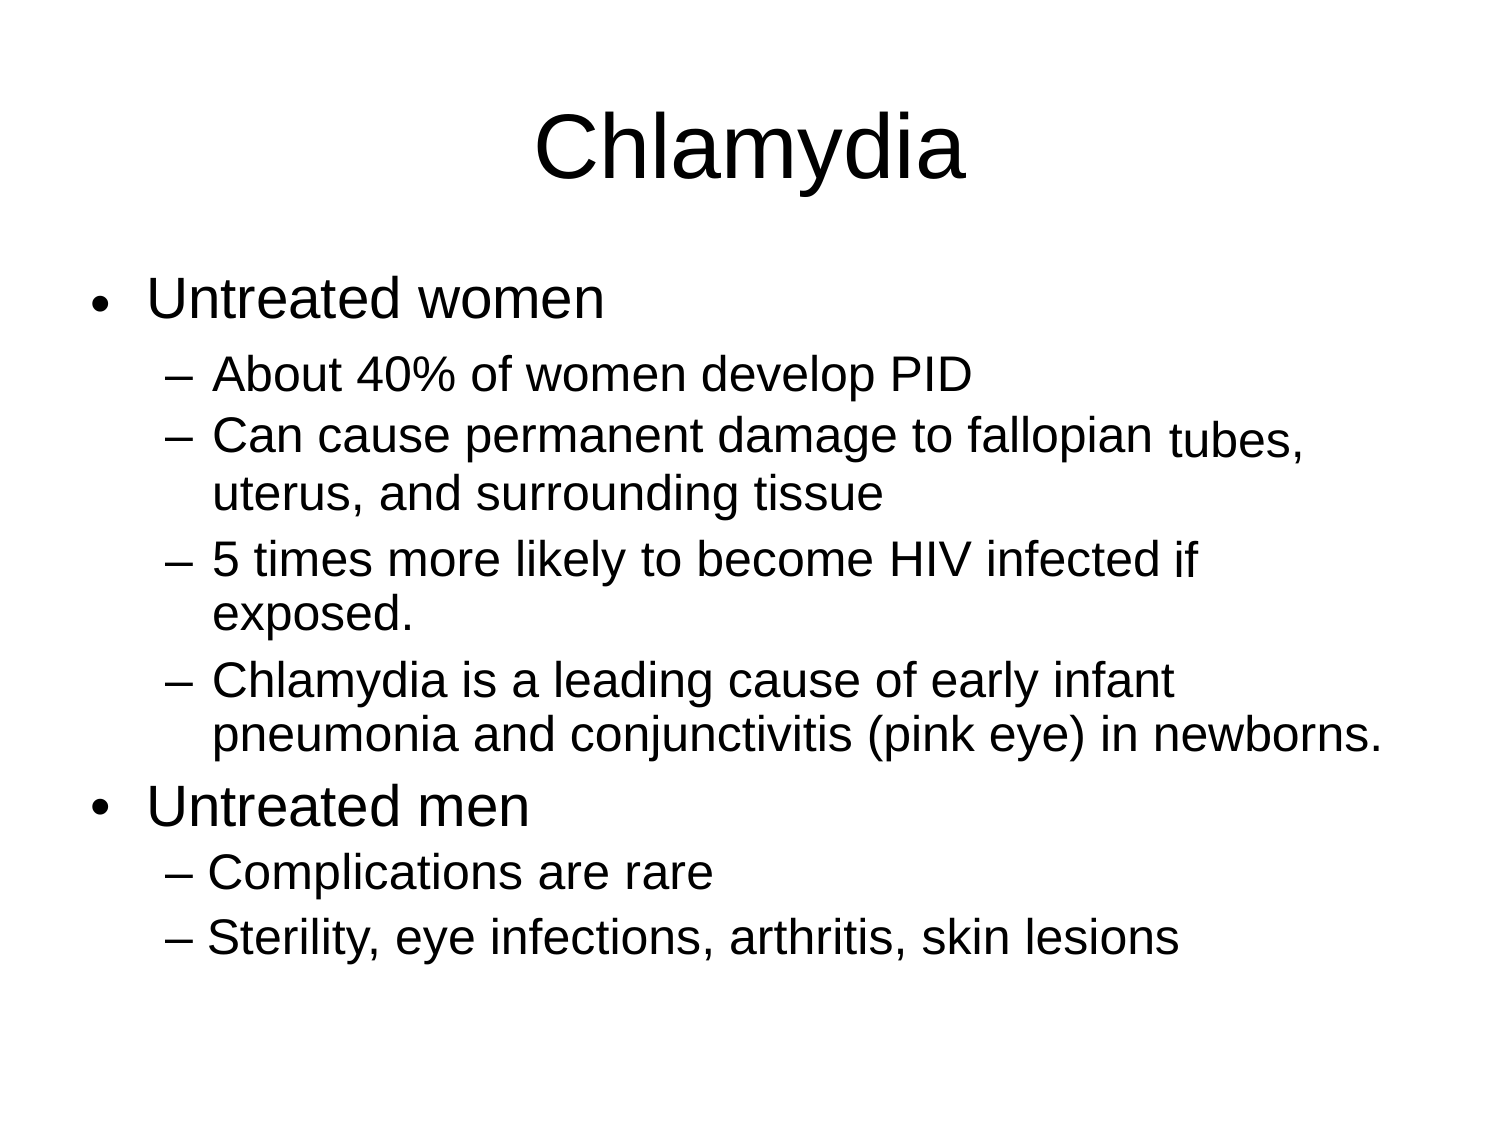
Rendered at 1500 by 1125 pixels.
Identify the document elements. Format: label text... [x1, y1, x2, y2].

text_box – [162, 531, 203, 586]
text_box – – [162, 345, 203, 466]
text_box – [162, 651, 203, 706]
text_box Chlamydia is a leading cause of early infant pneumonia and conjunctivitis (pink eye) in newborns. [209, 651, 1396, 760]
text_box tubes, [1166, 411, 1315, 466]
text_box • [87, 270, 122, 333]
text_box if [1171, 531, 1209, 586]
text_box Chlamydia Untreated women [144, 96, 983, 333]
text_box About 40% of women develop PID Can cause permanent damage to fallopian uterus, and surrounding tissue 5 times more likely to become HIV infected exposed. [209, 345, 1169, 640]
text_box • [87, 773, 122, 837]
text_box Untreated men – Complications are rare – Sterility, eye infections, arthritis, skin lesions [144, 773, 1197, 969]
